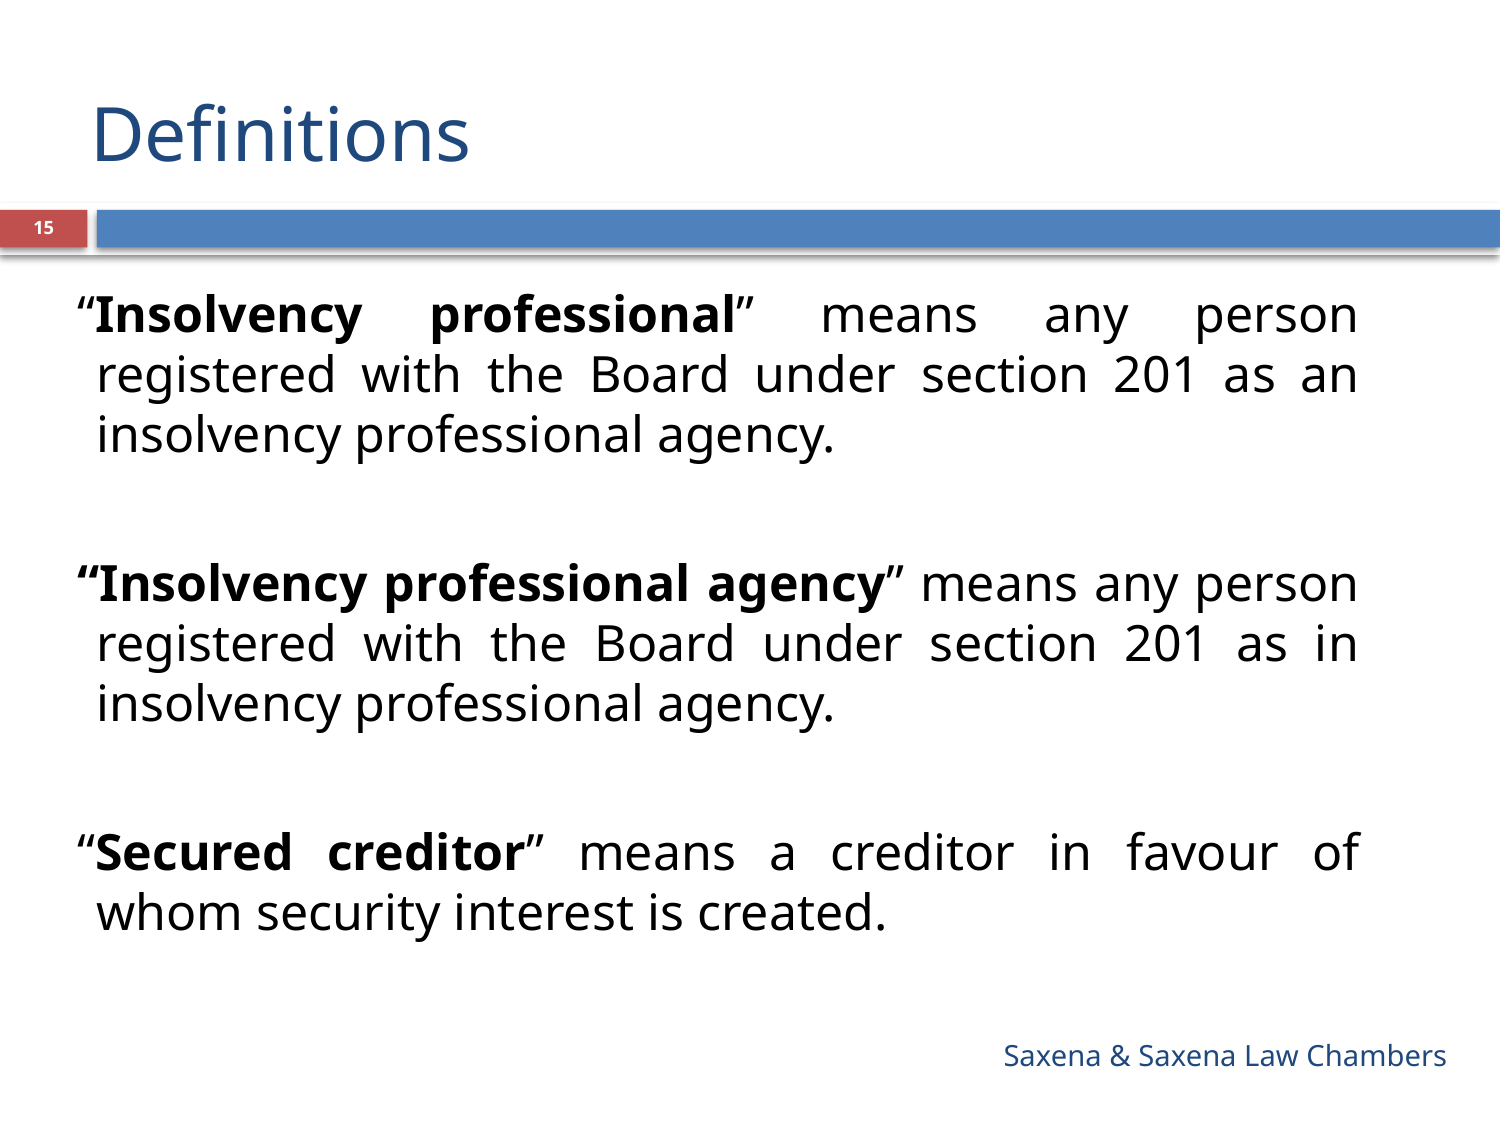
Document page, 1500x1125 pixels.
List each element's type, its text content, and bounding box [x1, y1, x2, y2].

list “Insolvency professional” means any person registered with the Board under section 201 as an insolvency professional agency. “Insolvency professional agency” means any person registered with the Board under section 201 as in insolvency professional agency. “Secured creditor” means a creditor in favour of whom security interest is created. [62, 274, 1376, 951]
title Definitions [74, 62, 1426, 201]
slide_number 15 [0, 208, 88, 249]
footer Saxena & Saxena Law Chambers [99, 1025, 1463, 1085]
